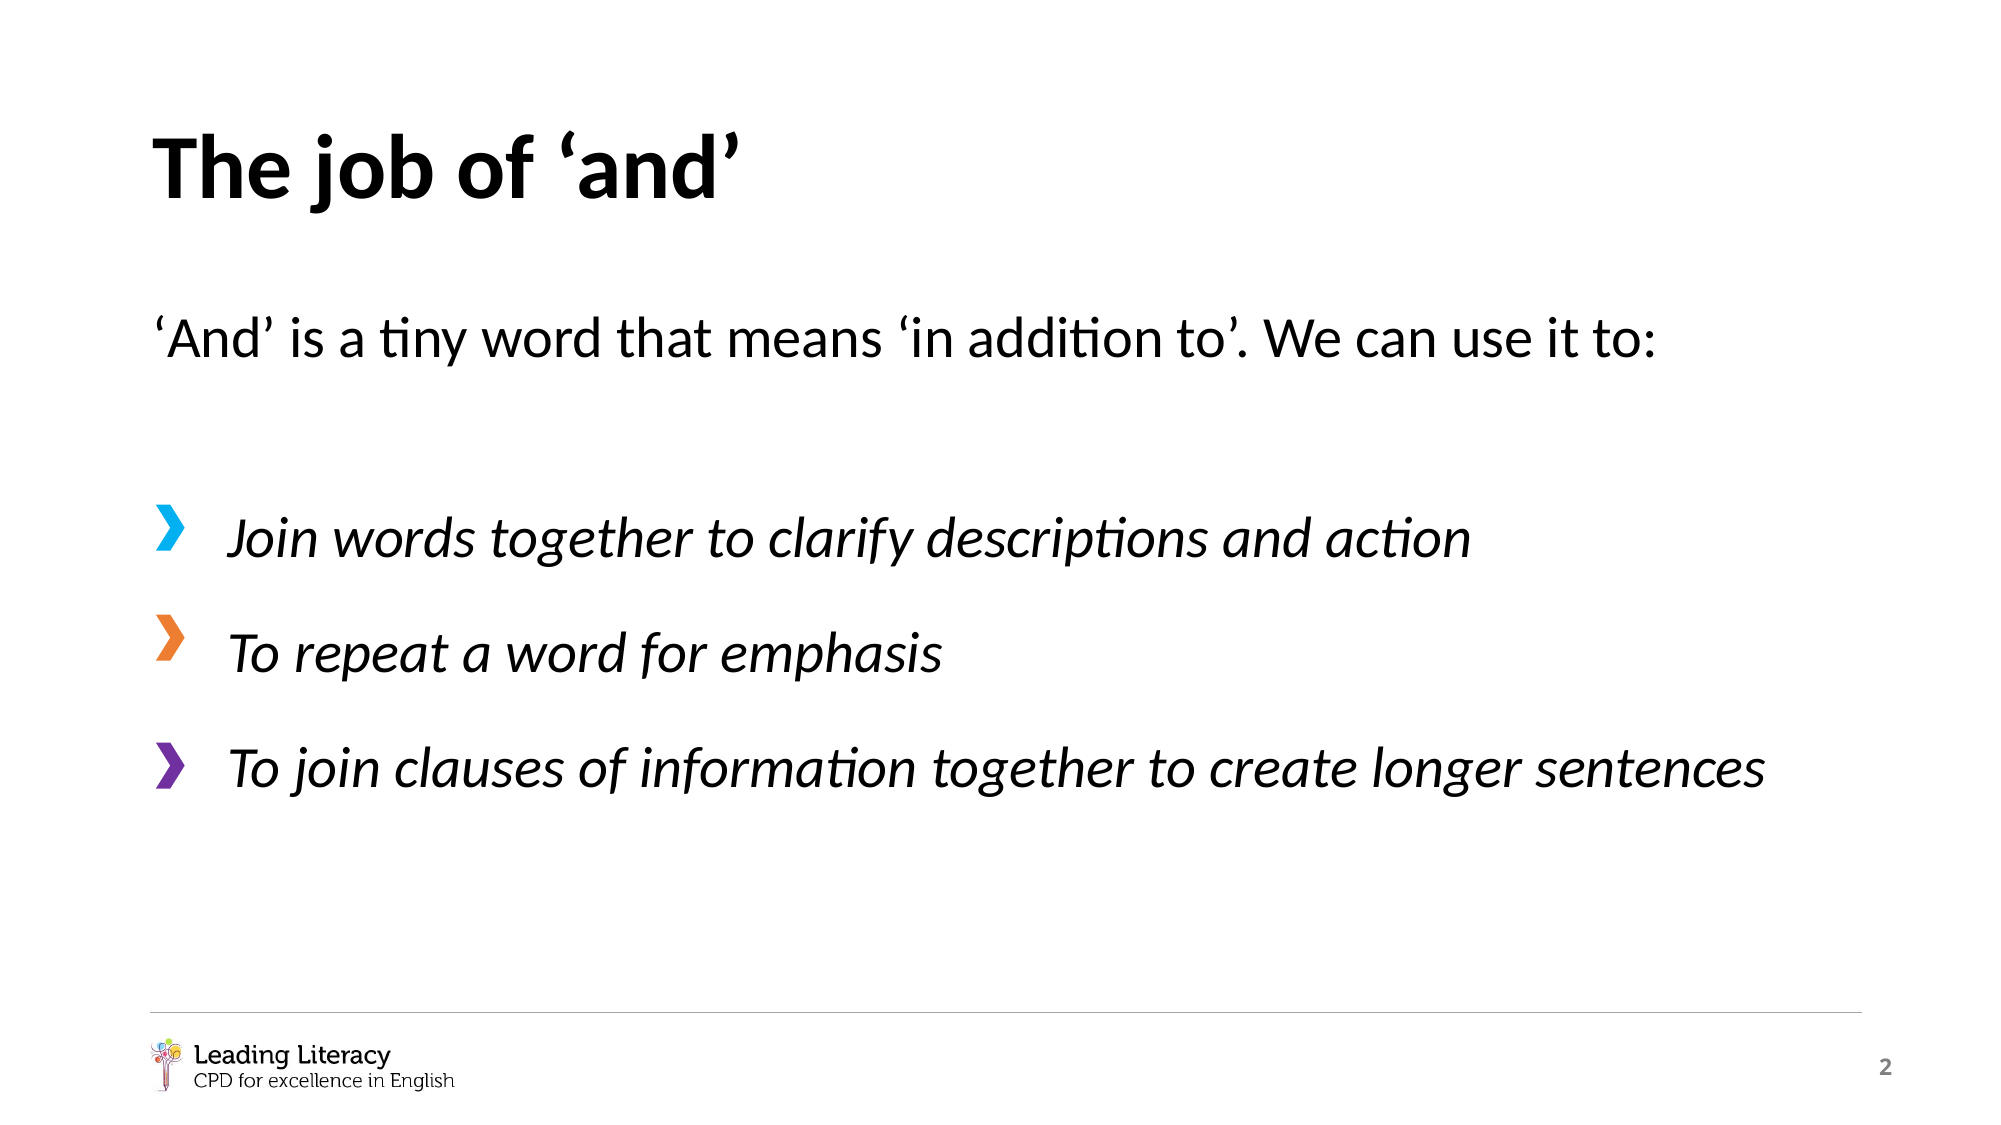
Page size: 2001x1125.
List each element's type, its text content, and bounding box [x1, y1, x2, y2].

title The job of ‘and’ [137, 59, 1863, 278]
list ‘And’ is a tiny word that means ‘in addition to’. We can use it to: Join words together to clarify descriptions and action To repeat a word for emphasis To join clauses of information together to create longer sentences [137, 299, 1863, 1014]
text_box [154, 741, 186, 790]
text_box [154, 613, 186, 662]
picture [137, 1027, 467, 1103]
text_box [154, 503, 186, 552]
